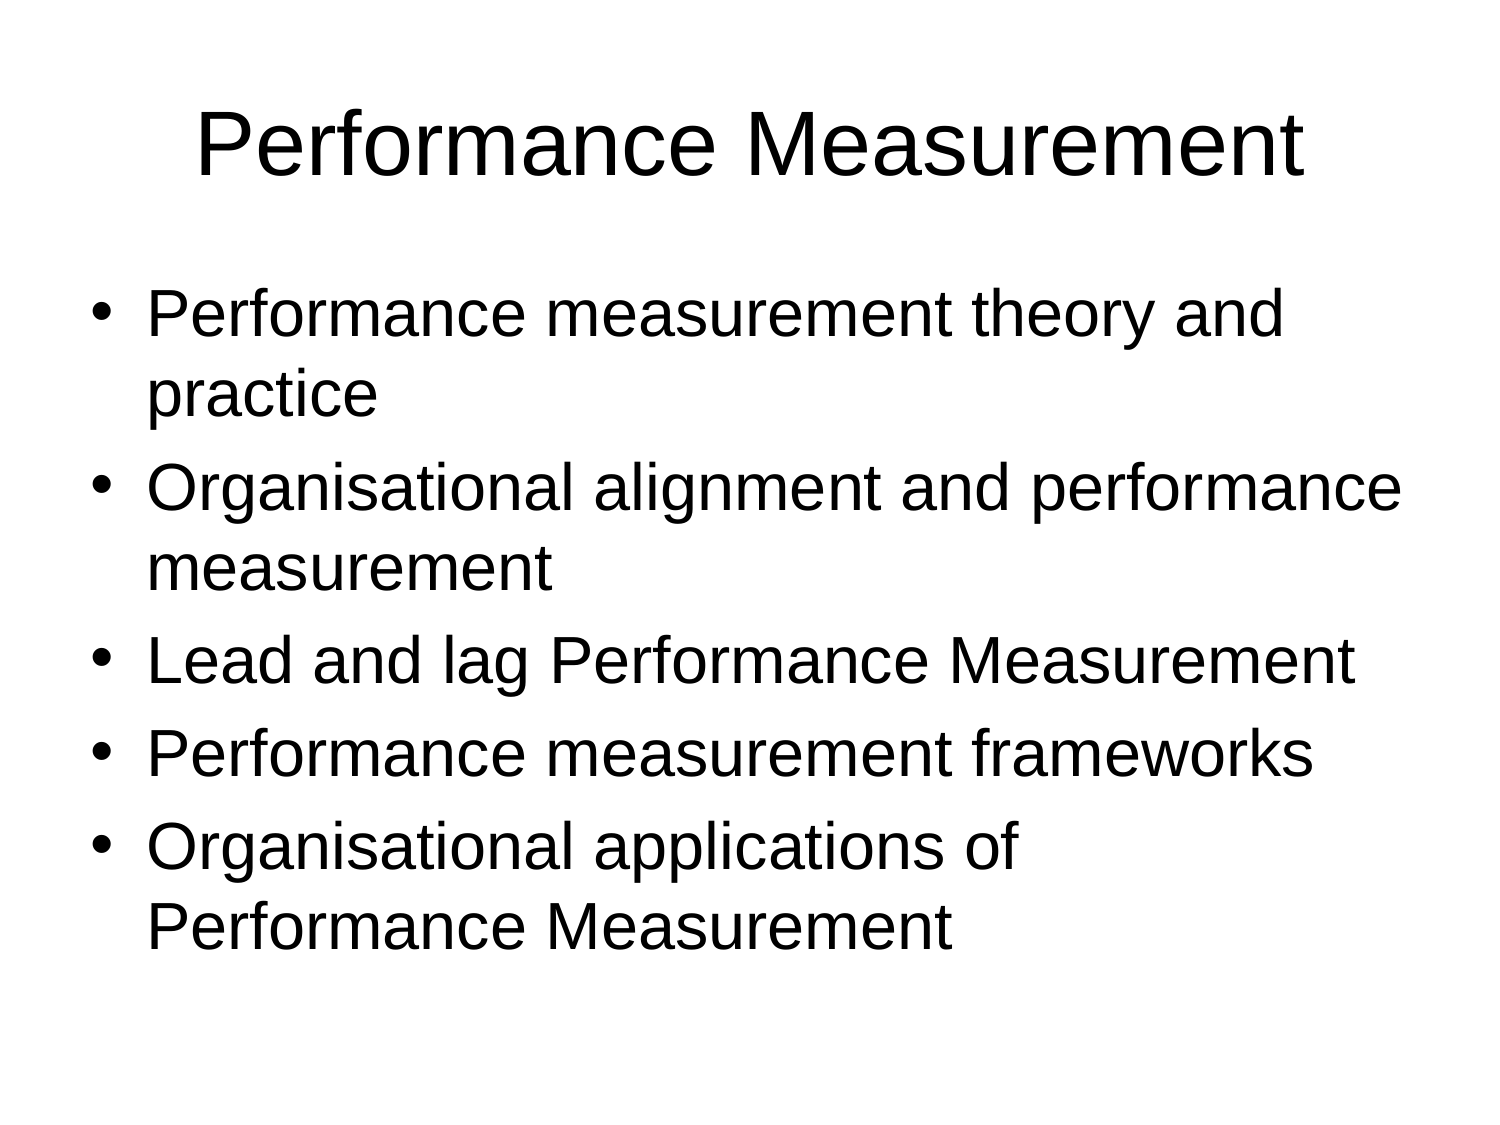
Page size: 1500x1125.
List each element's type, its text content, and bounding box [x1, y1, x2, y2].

list Performance measurement theory and practice Organisational alignment and performance measurement Lead and lag Performance Measurement Performance measurement frameworks Organisational applications of Performance Measurement [75, 262, 1425, 1005]
title Performance Measurement [75, 45, 1425, 233]
